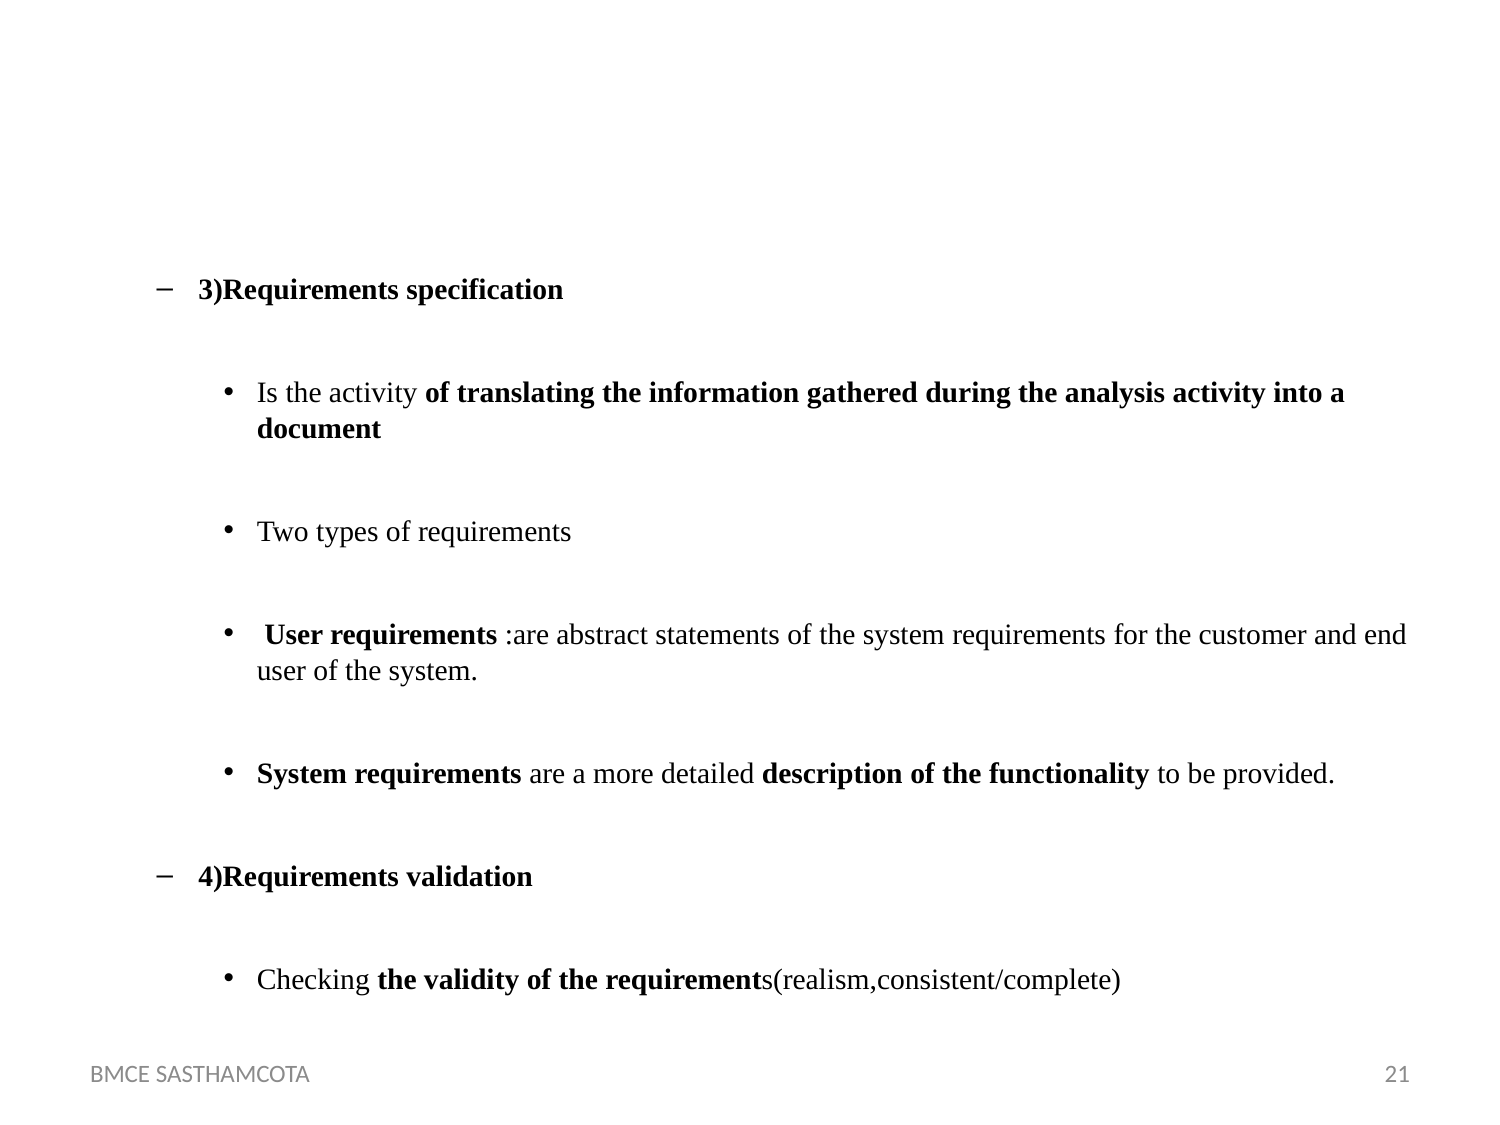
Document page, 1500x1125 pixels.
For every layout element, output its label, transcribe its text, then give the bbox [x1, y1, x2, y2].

slide_number 21 [1074, 1042, 1425, 1103]
slide_number BMCE SASTHAMCOTA [75, 1042, 425, 1103]
list 3)Requirements specification Is the activity of translating the information gathered during the analysis activity into a document Two types of requirements User requirements :are abstract statements of the system requirements for the customer and end user of the system. System requirements are a more detailed description of the functionality to be provided. 4)Requirements validation Checking the validity of the requirements(realism,consistent/complete) [75, 262, 1425, 1005]
